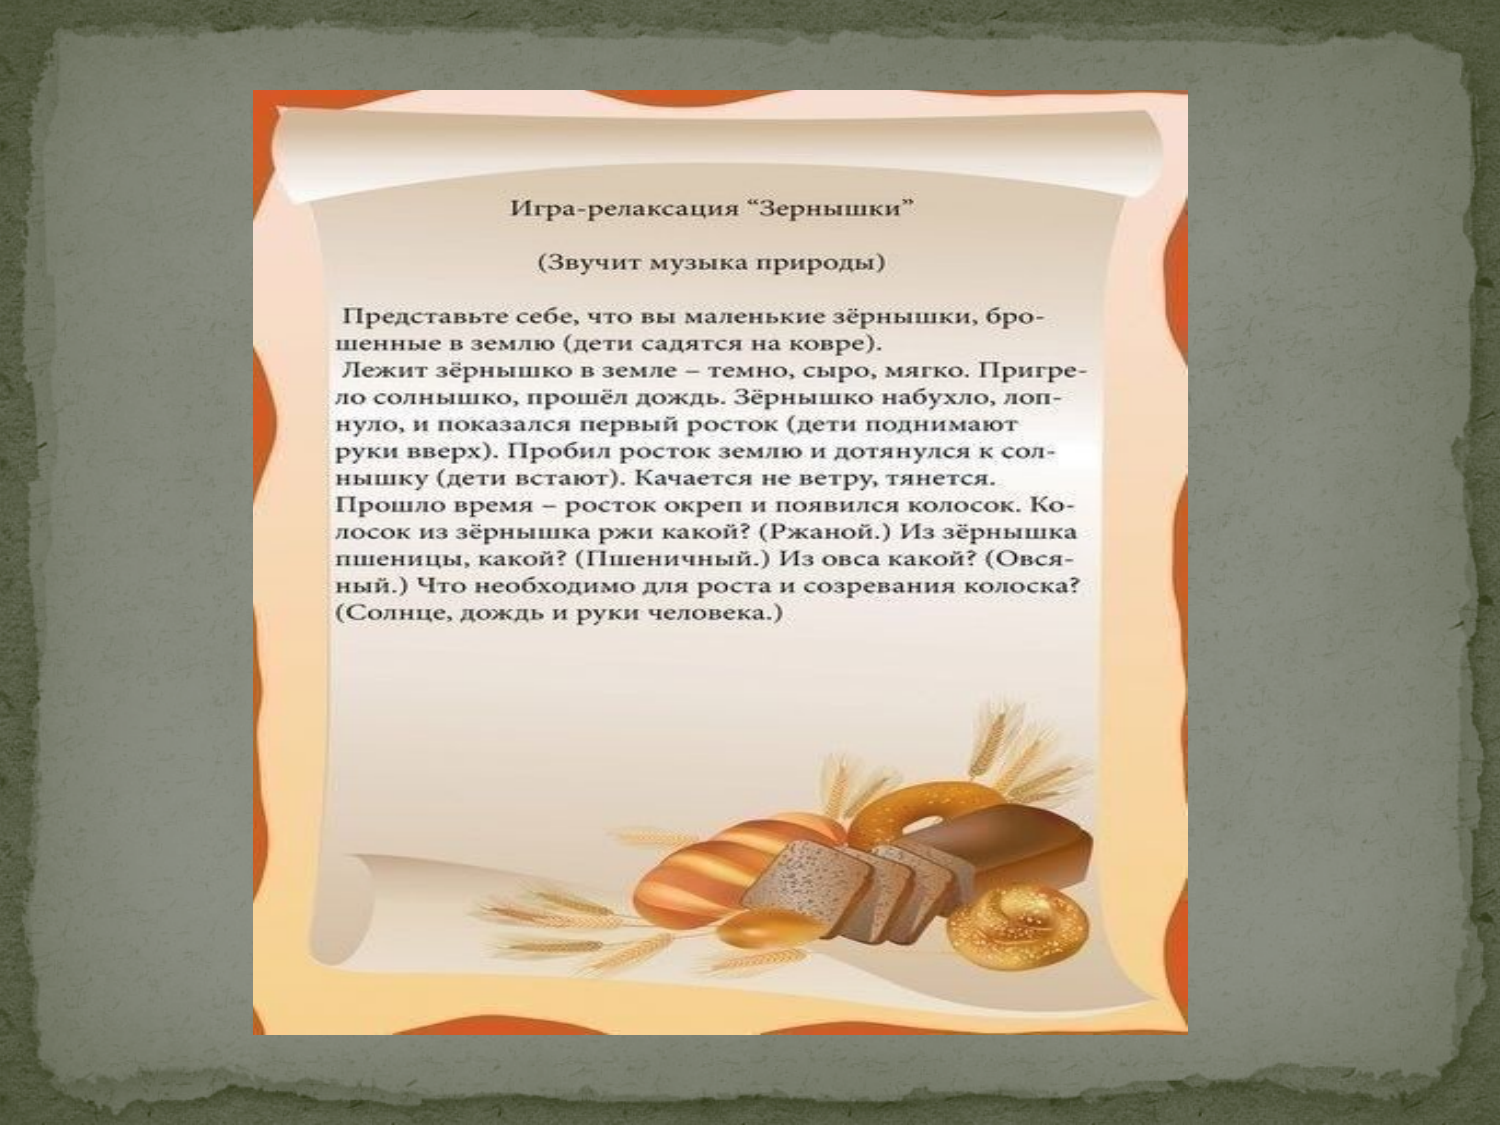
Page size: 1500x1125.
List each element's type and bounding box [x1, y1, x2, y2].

picture [253, 90, 1188, 1035]
